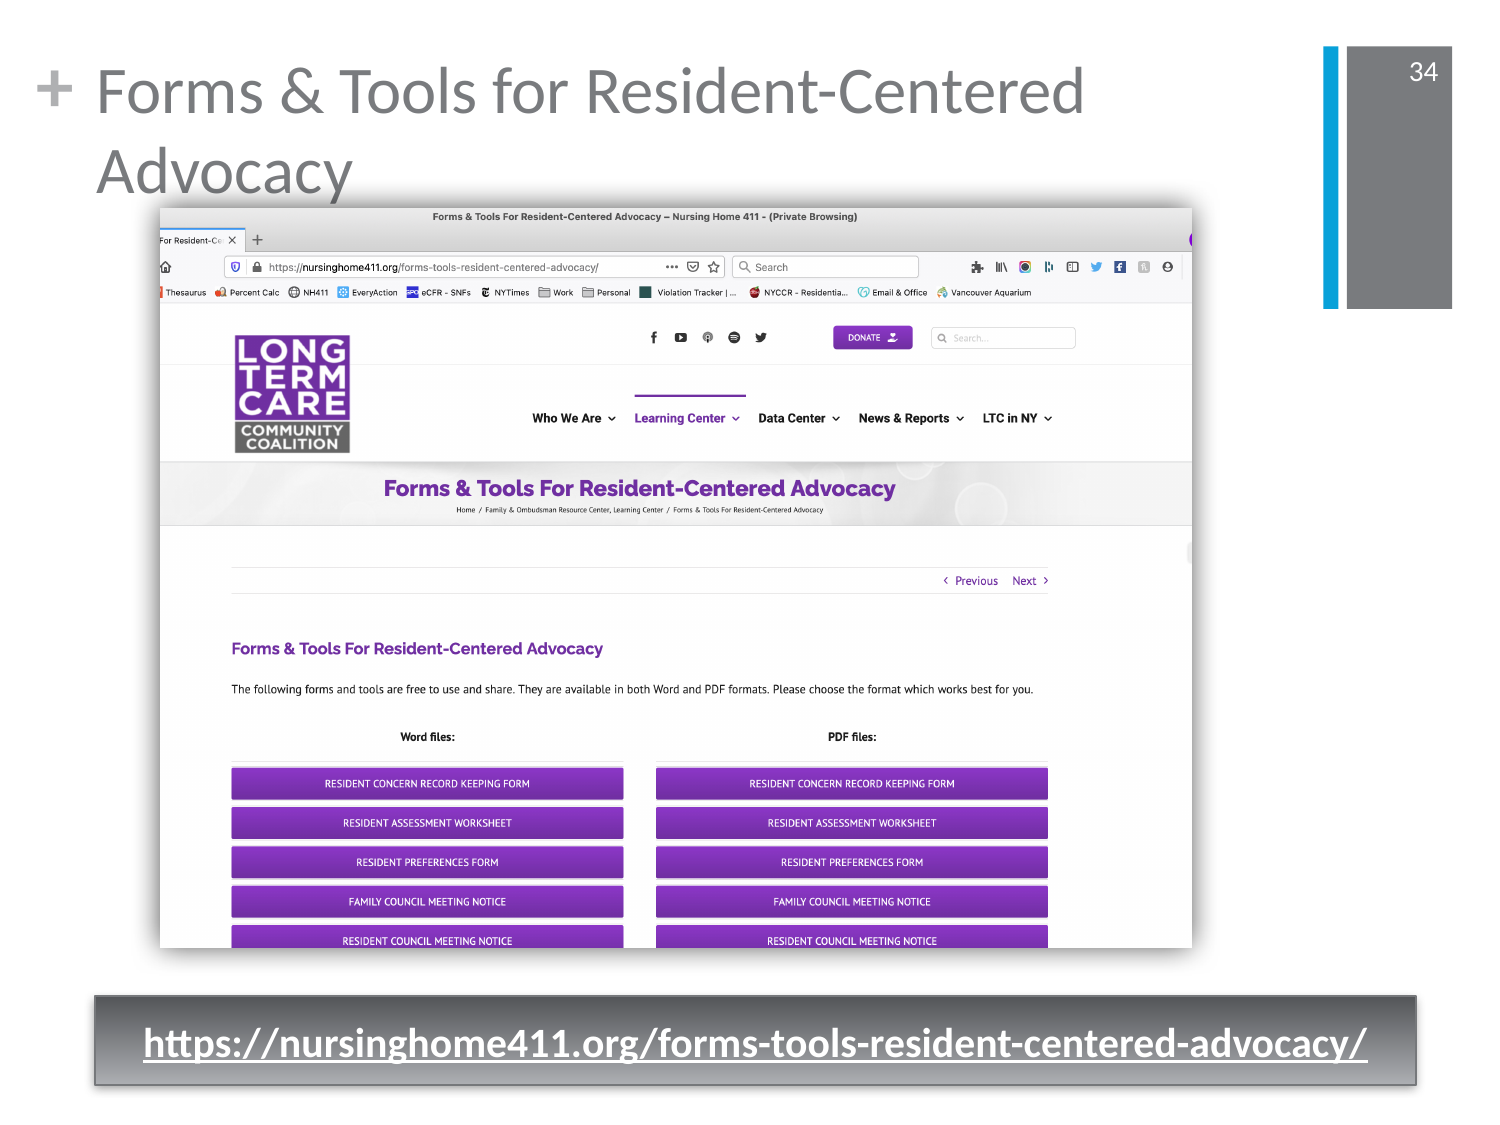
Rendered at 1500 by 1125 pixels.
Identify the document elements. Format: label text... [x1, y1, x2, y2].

text_box https://nursinghome411.org/forms-tools-resident-centered-advocacy/ [94, 995, 1417, 1086]
slide_number 34 [1362, 39, 1454, 100]
title Forms & Tools for Resident-Centered Advocacy [81, 39, 1322, 223]
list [160, 208, 1193, 949]
